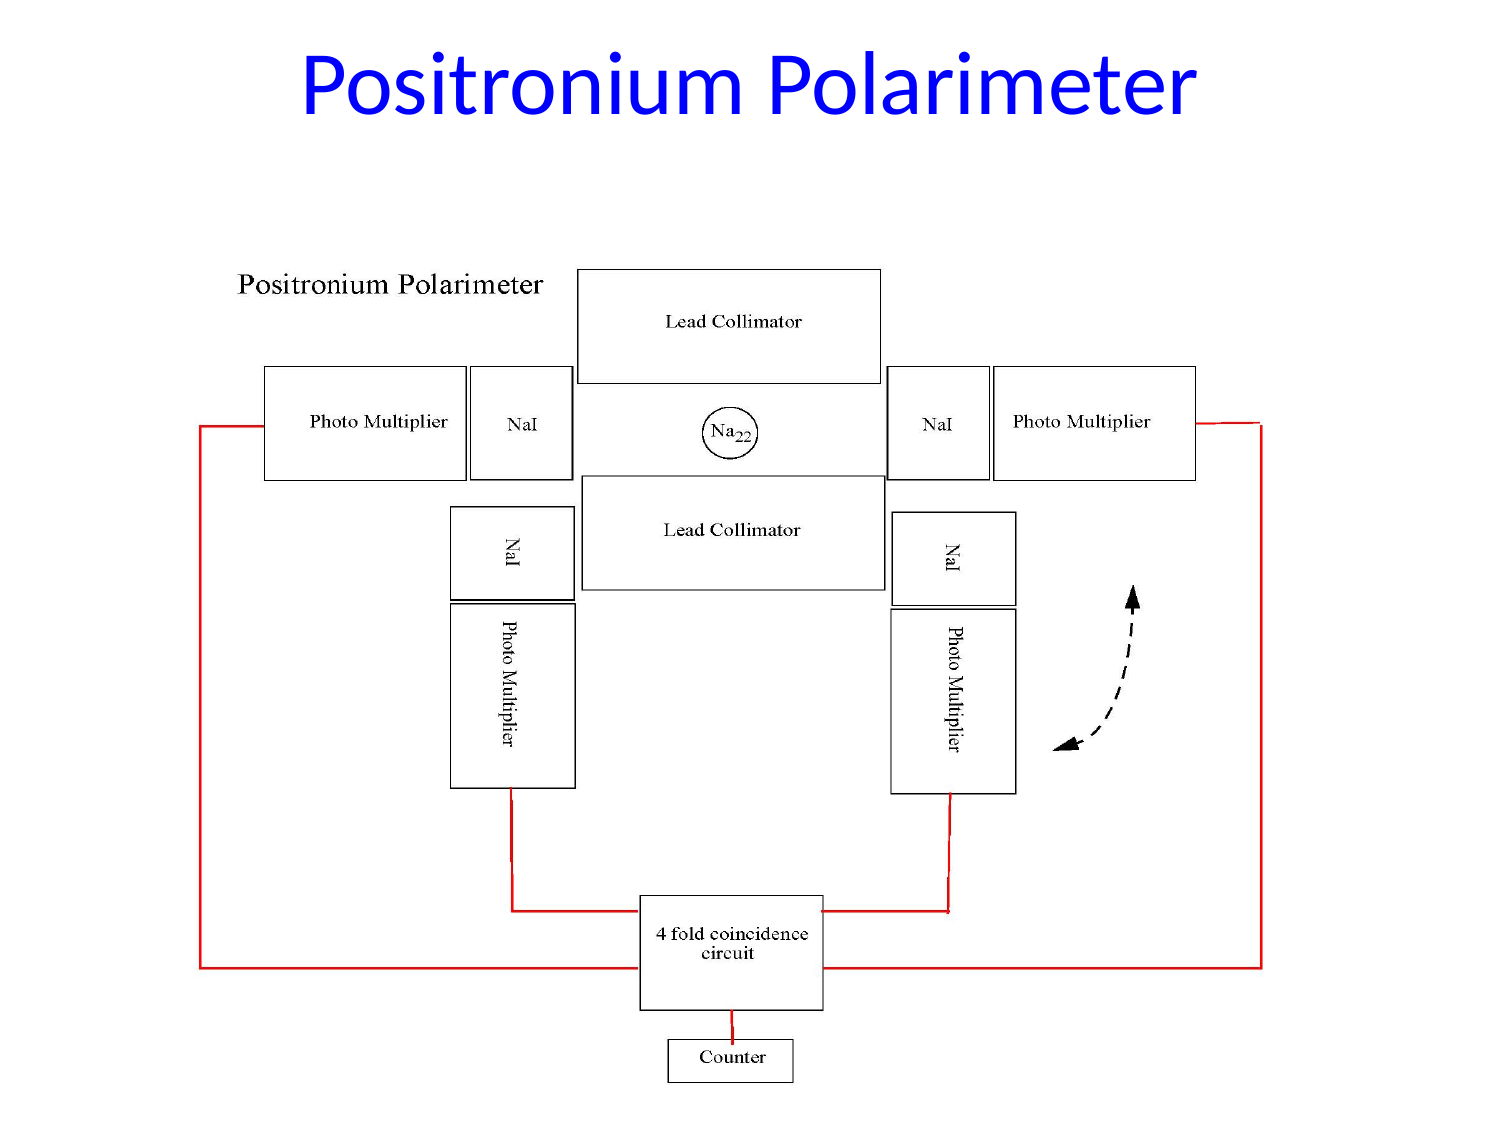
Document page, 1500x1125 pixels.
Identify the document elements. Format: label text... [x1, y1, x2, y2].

title Positronium Polarimeter [75, 16, 1425, 142]
picture [74, 155, 1449, 1125]
